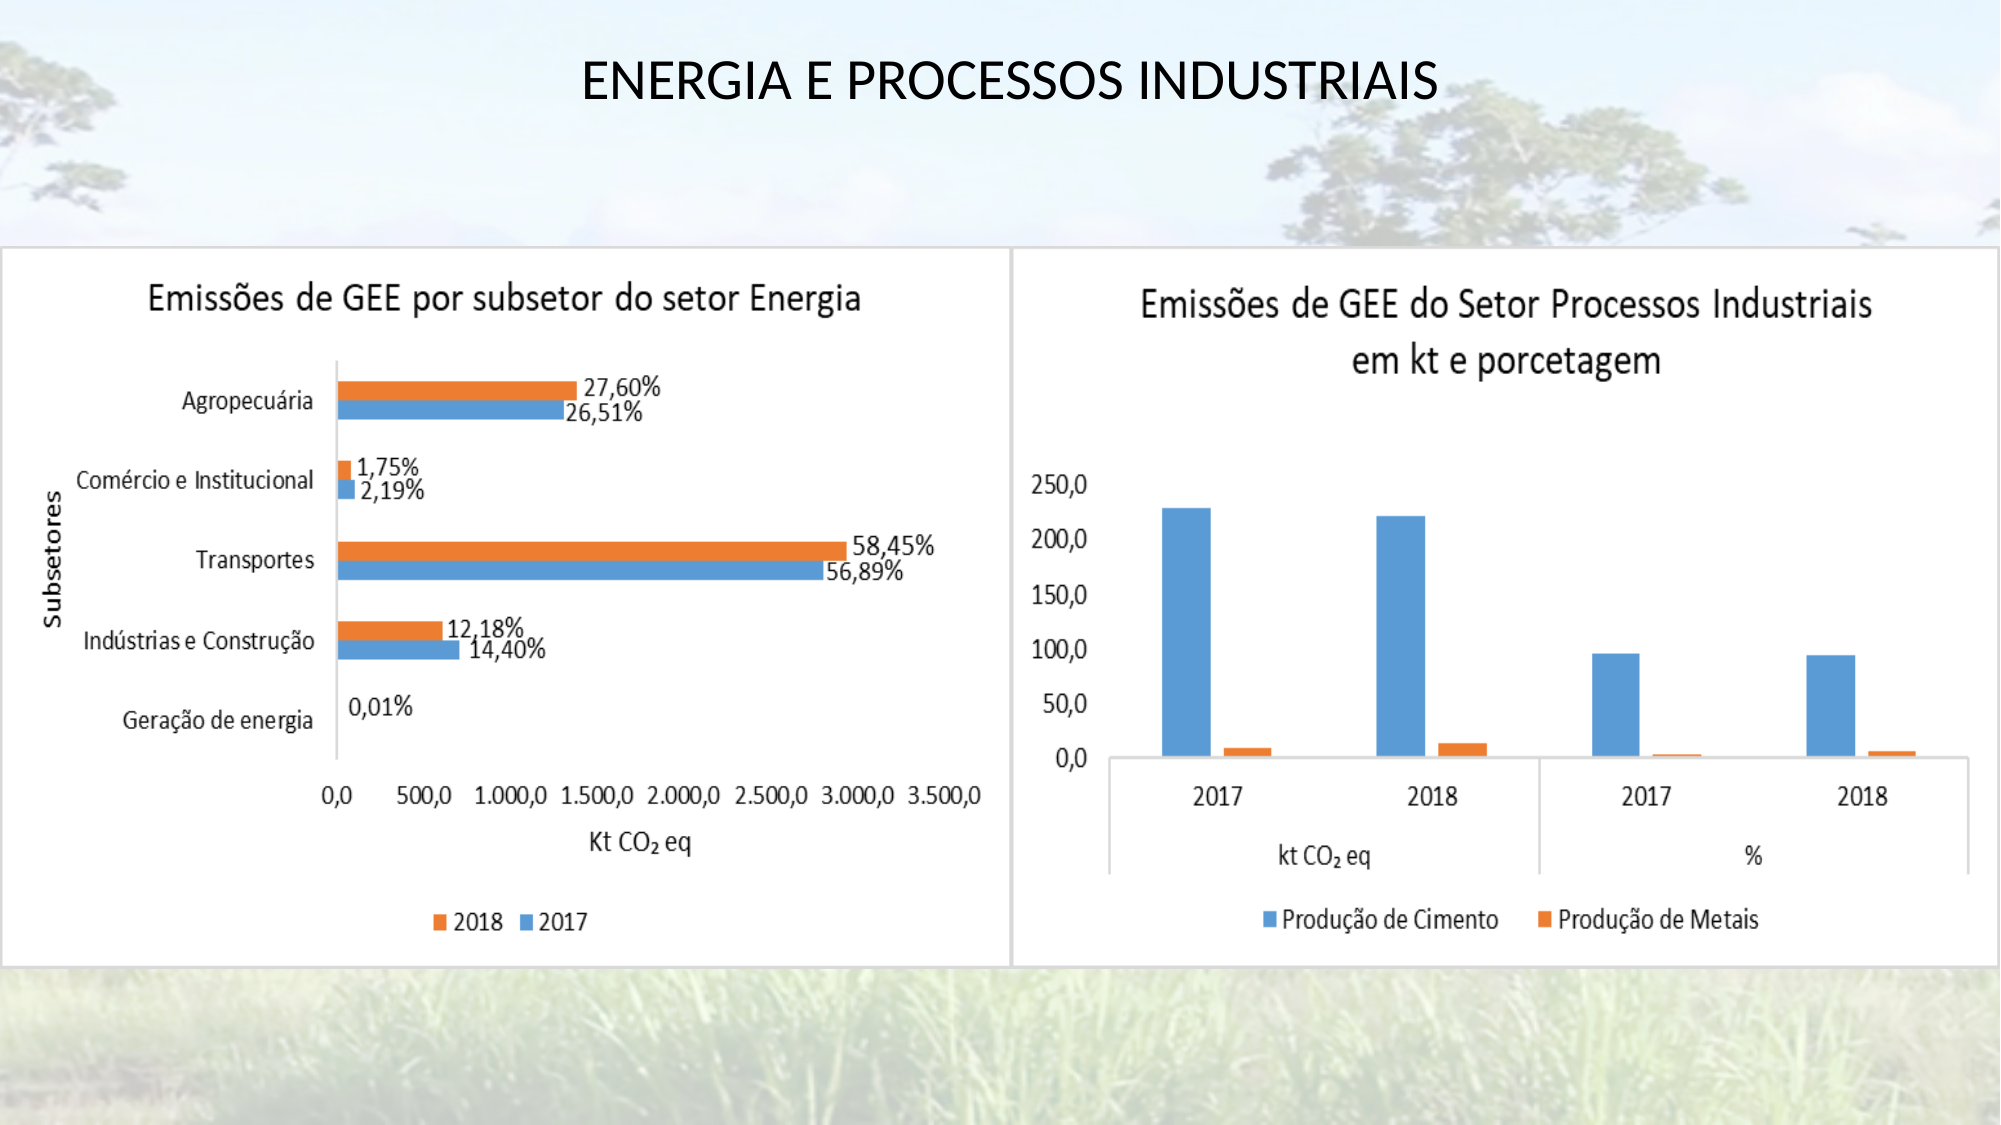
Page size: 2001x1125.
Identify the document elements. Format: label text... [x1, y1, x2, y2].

picture [0, 246, 2000, 969]
text_box ENERGIA E PROCESSOS INDUSTRIAIS [308, 34, 1713, 119]
